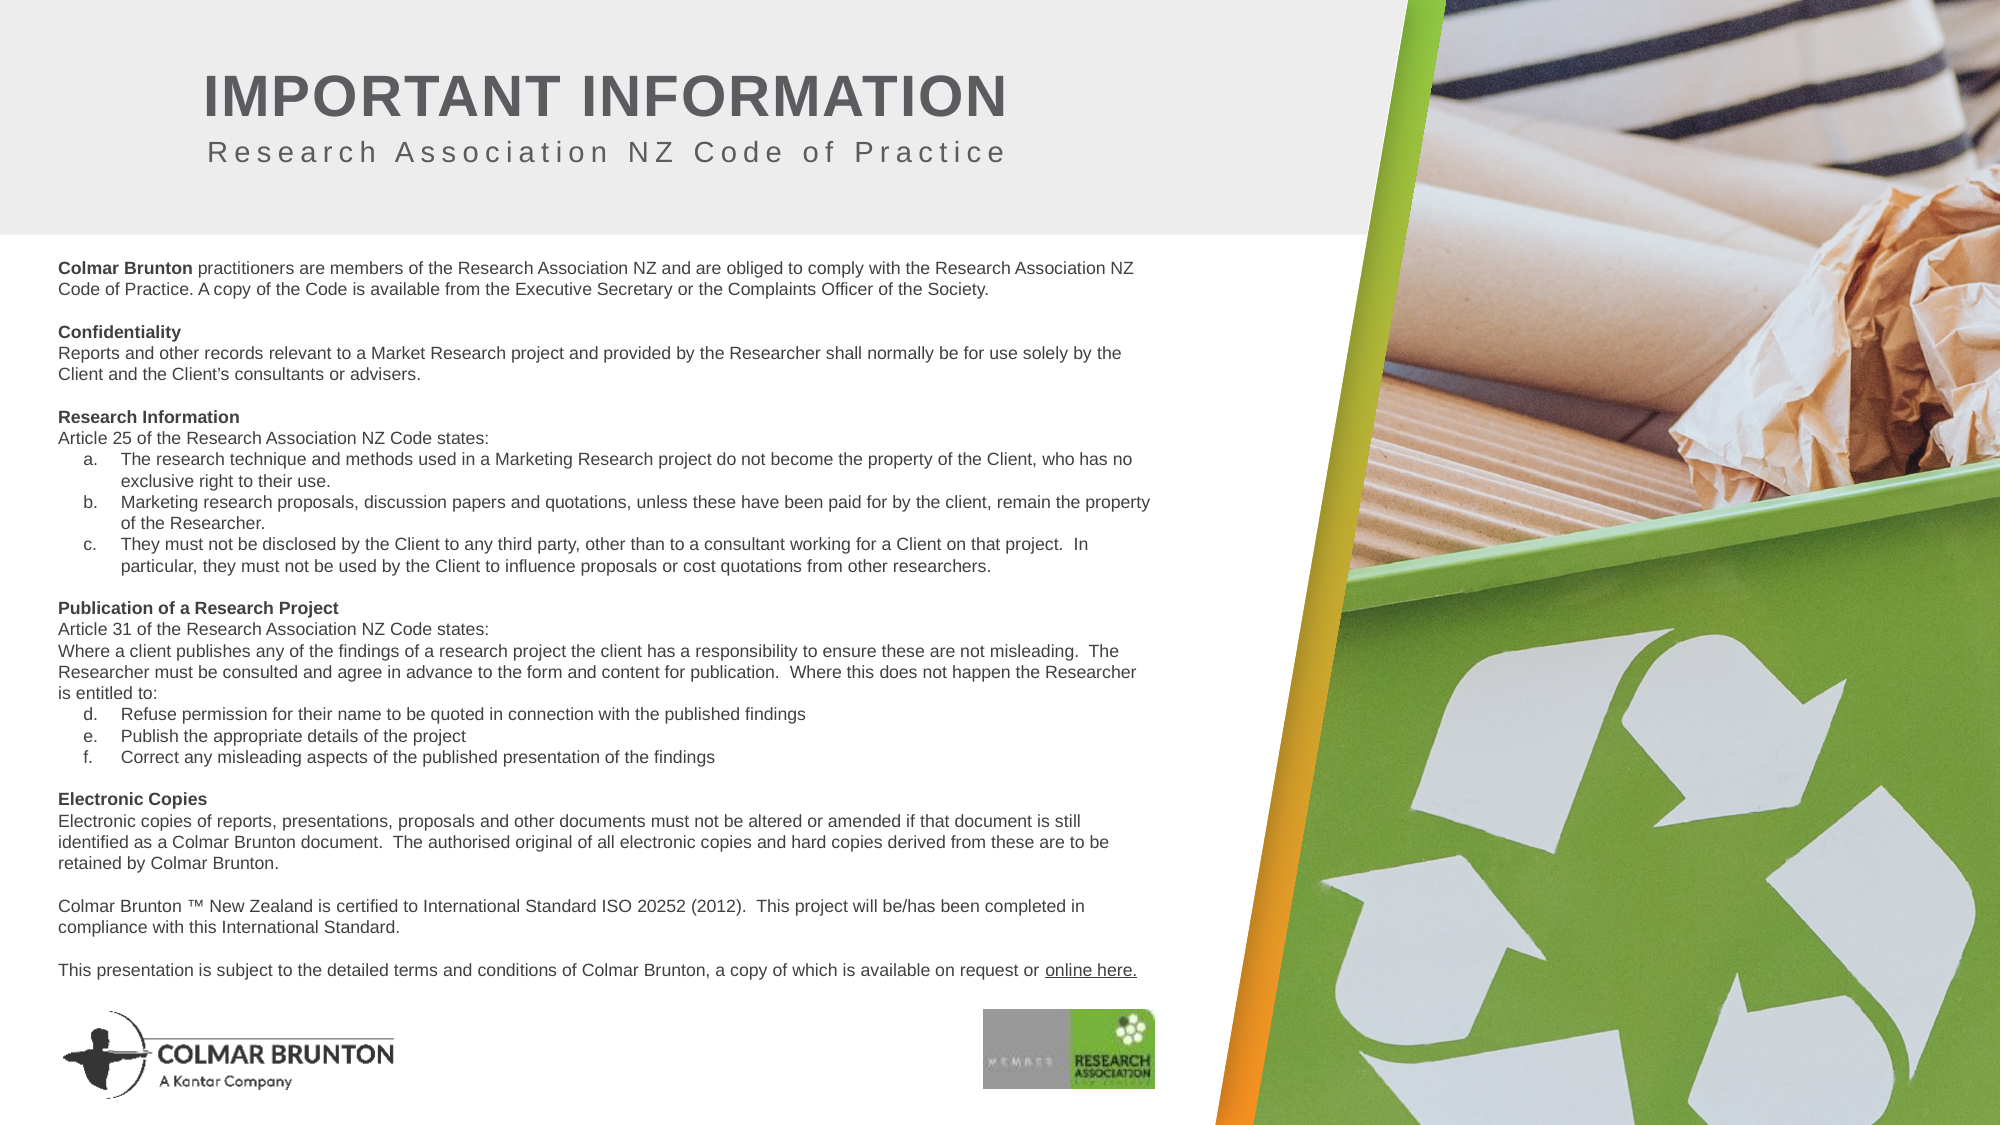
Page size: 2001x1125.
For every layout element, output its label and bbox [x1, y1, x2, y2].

picture [43, 999, 416, 1111]
picture [1254, 0, 2000, 1125]
picture [983, 1009, 1155, 1089]
